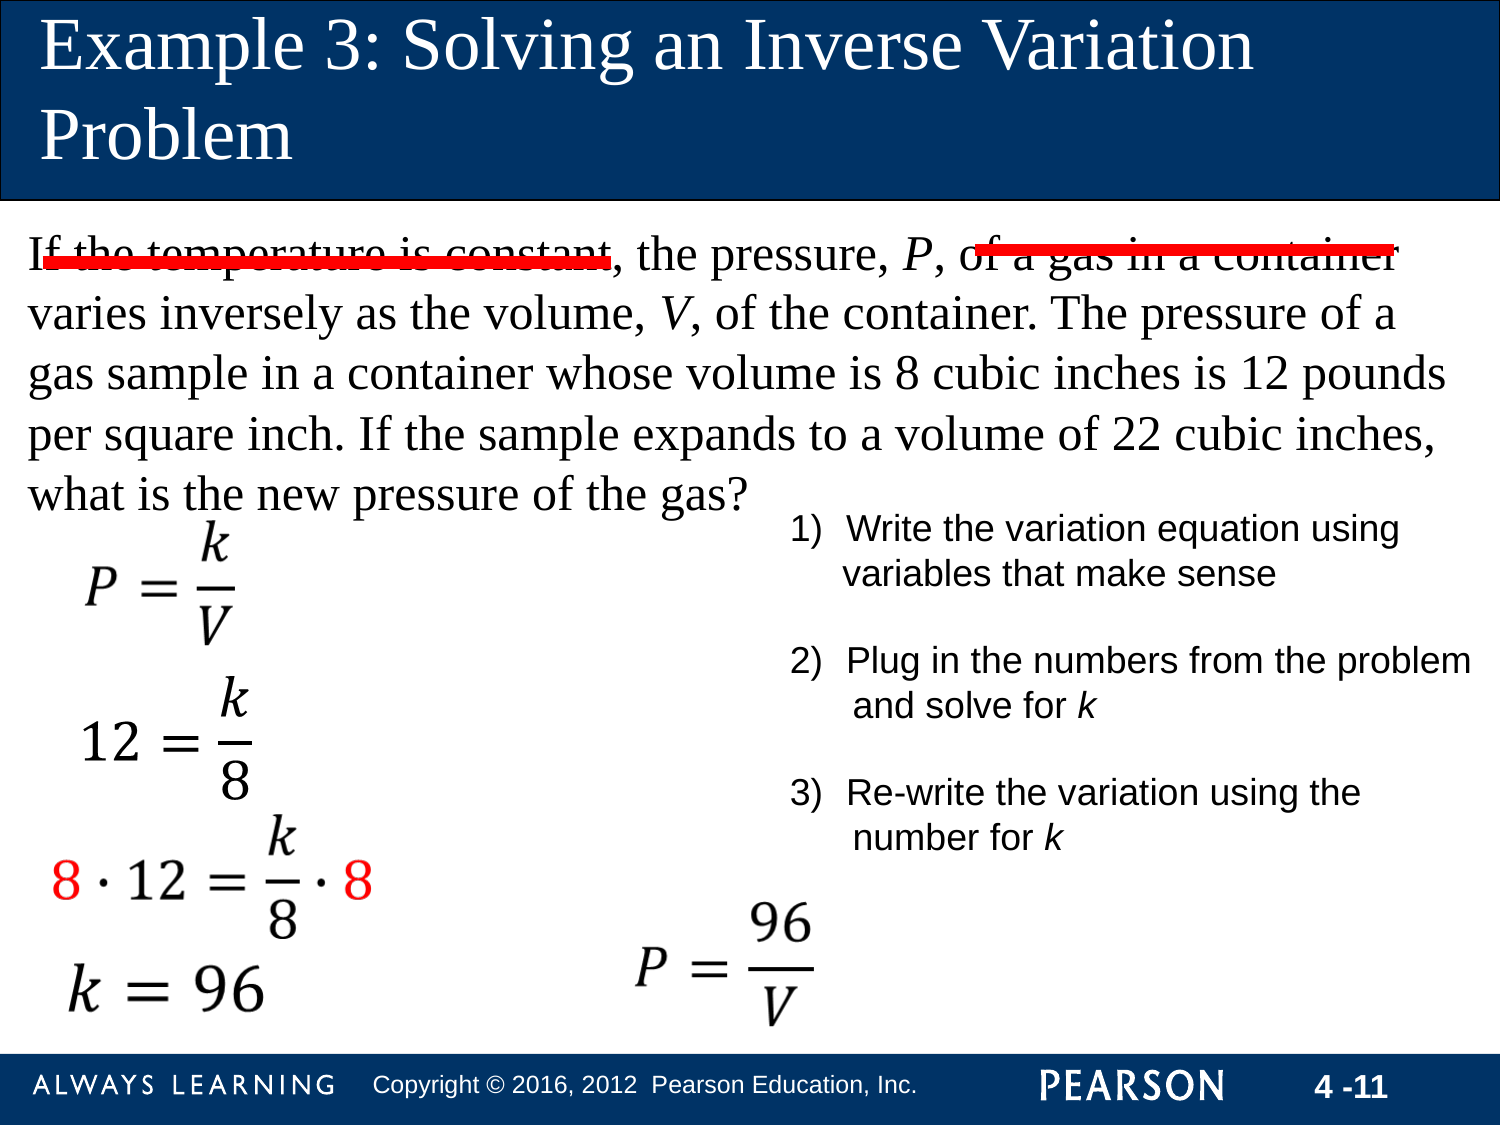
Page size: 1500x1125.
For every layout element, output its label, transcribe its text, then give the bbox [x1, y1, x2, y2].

text_box Write the variation equation using variables that make sense [774, 496, 1500, 602]
text_box [69, 667, 262, 802]
text_box [55, 945, 276, 1027]
text_box [624, 893, 822, 1027]
title Example 3: Solving an Inverse Variation Problem [24, 32, 1375, 138]
text_box [40, 806, 384, 941]
text_box [74, 512, 245, 647]
text_box Re-write the variation using the number for k [774, 760, 1500, 866]
list If the temperature is constant, the pressure, P, of a gas in a container varies inversely as the volume, V, of the container. The pressure of a gas sample in a container whose volume is 8 cubic inches is 12 pounds per square inch. If the sample expands to a volume of 22 cubic inches, what is the new pressure of the gas? [12, 212, 1475, 538]
text_box Plug in the numbers from the problem and solve for k [774, 628, 1500, 734]
